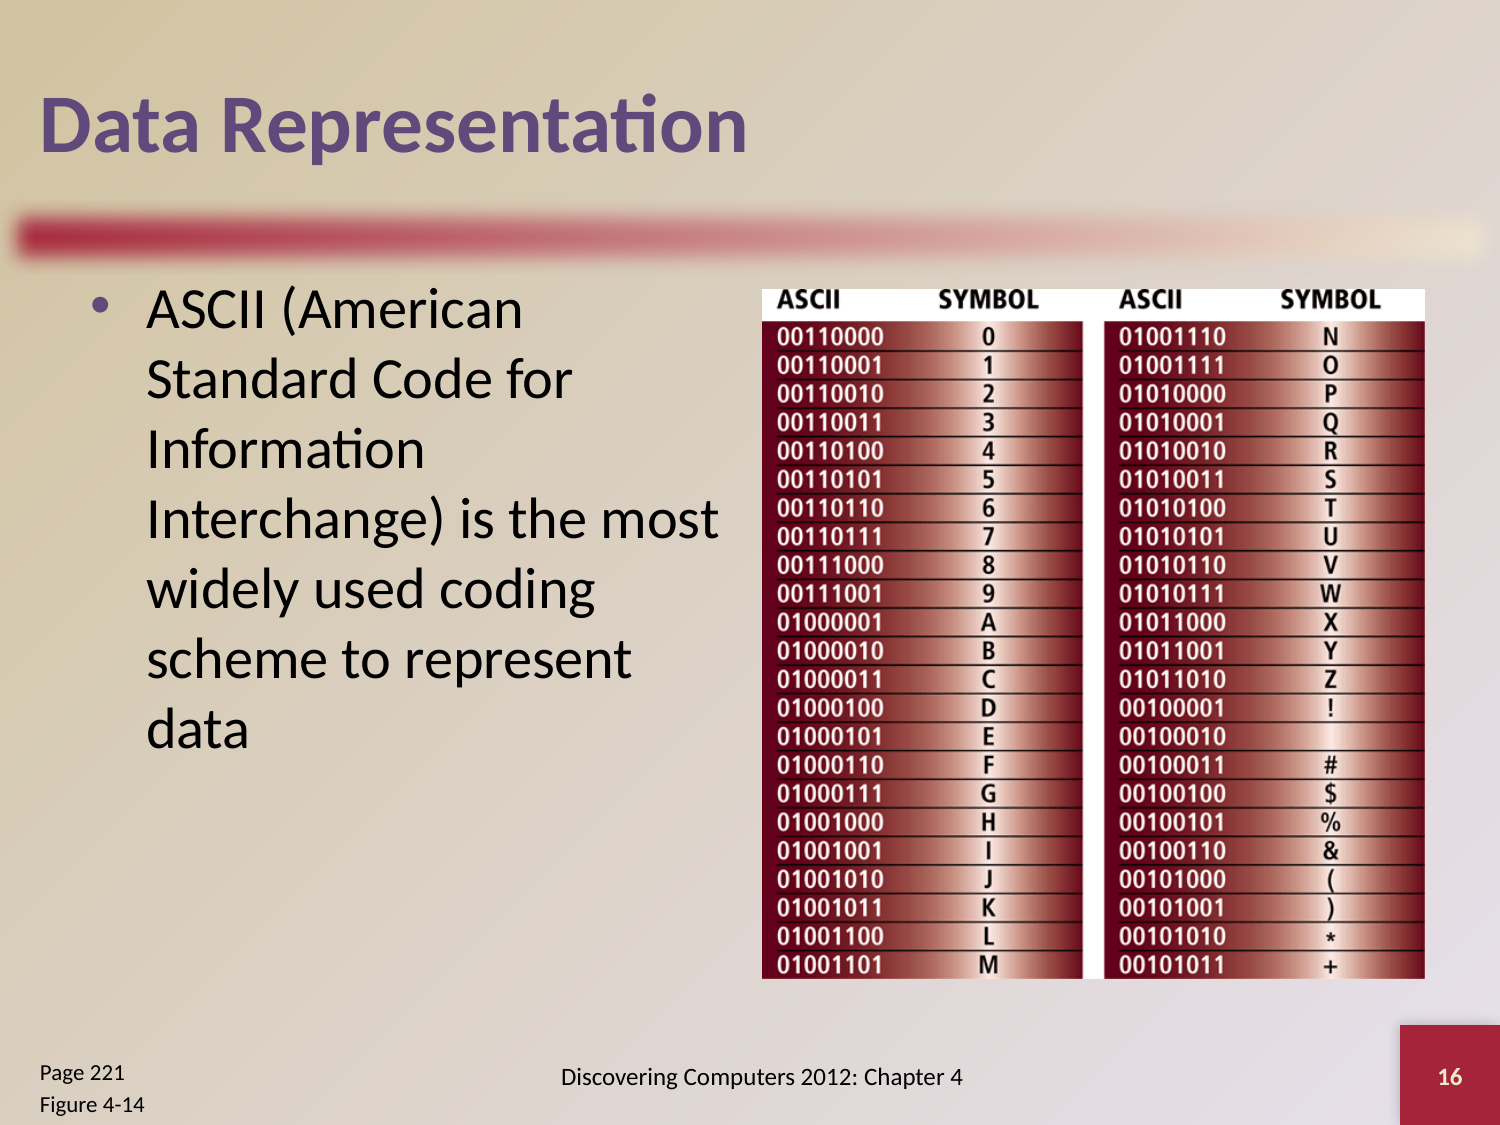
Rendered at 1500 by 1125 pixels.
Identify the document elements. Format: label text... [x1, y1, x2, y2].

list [762, 288, 1426, 979]
footer Discovering Computers 2012: Chapter 4 [450, 1037, 1075, 1113]
slide_number 16 [1400, 1025, 1500, 1125]
list ASCII (American Standard Code for Information Interchange) is the most widely used coding scheme to represent data [75, 262, 738, 1005]
list Page 221 Figure 4-14 [24, 1050, 300, 1125]
title Data Representation [24, 24, 1475, 213]
